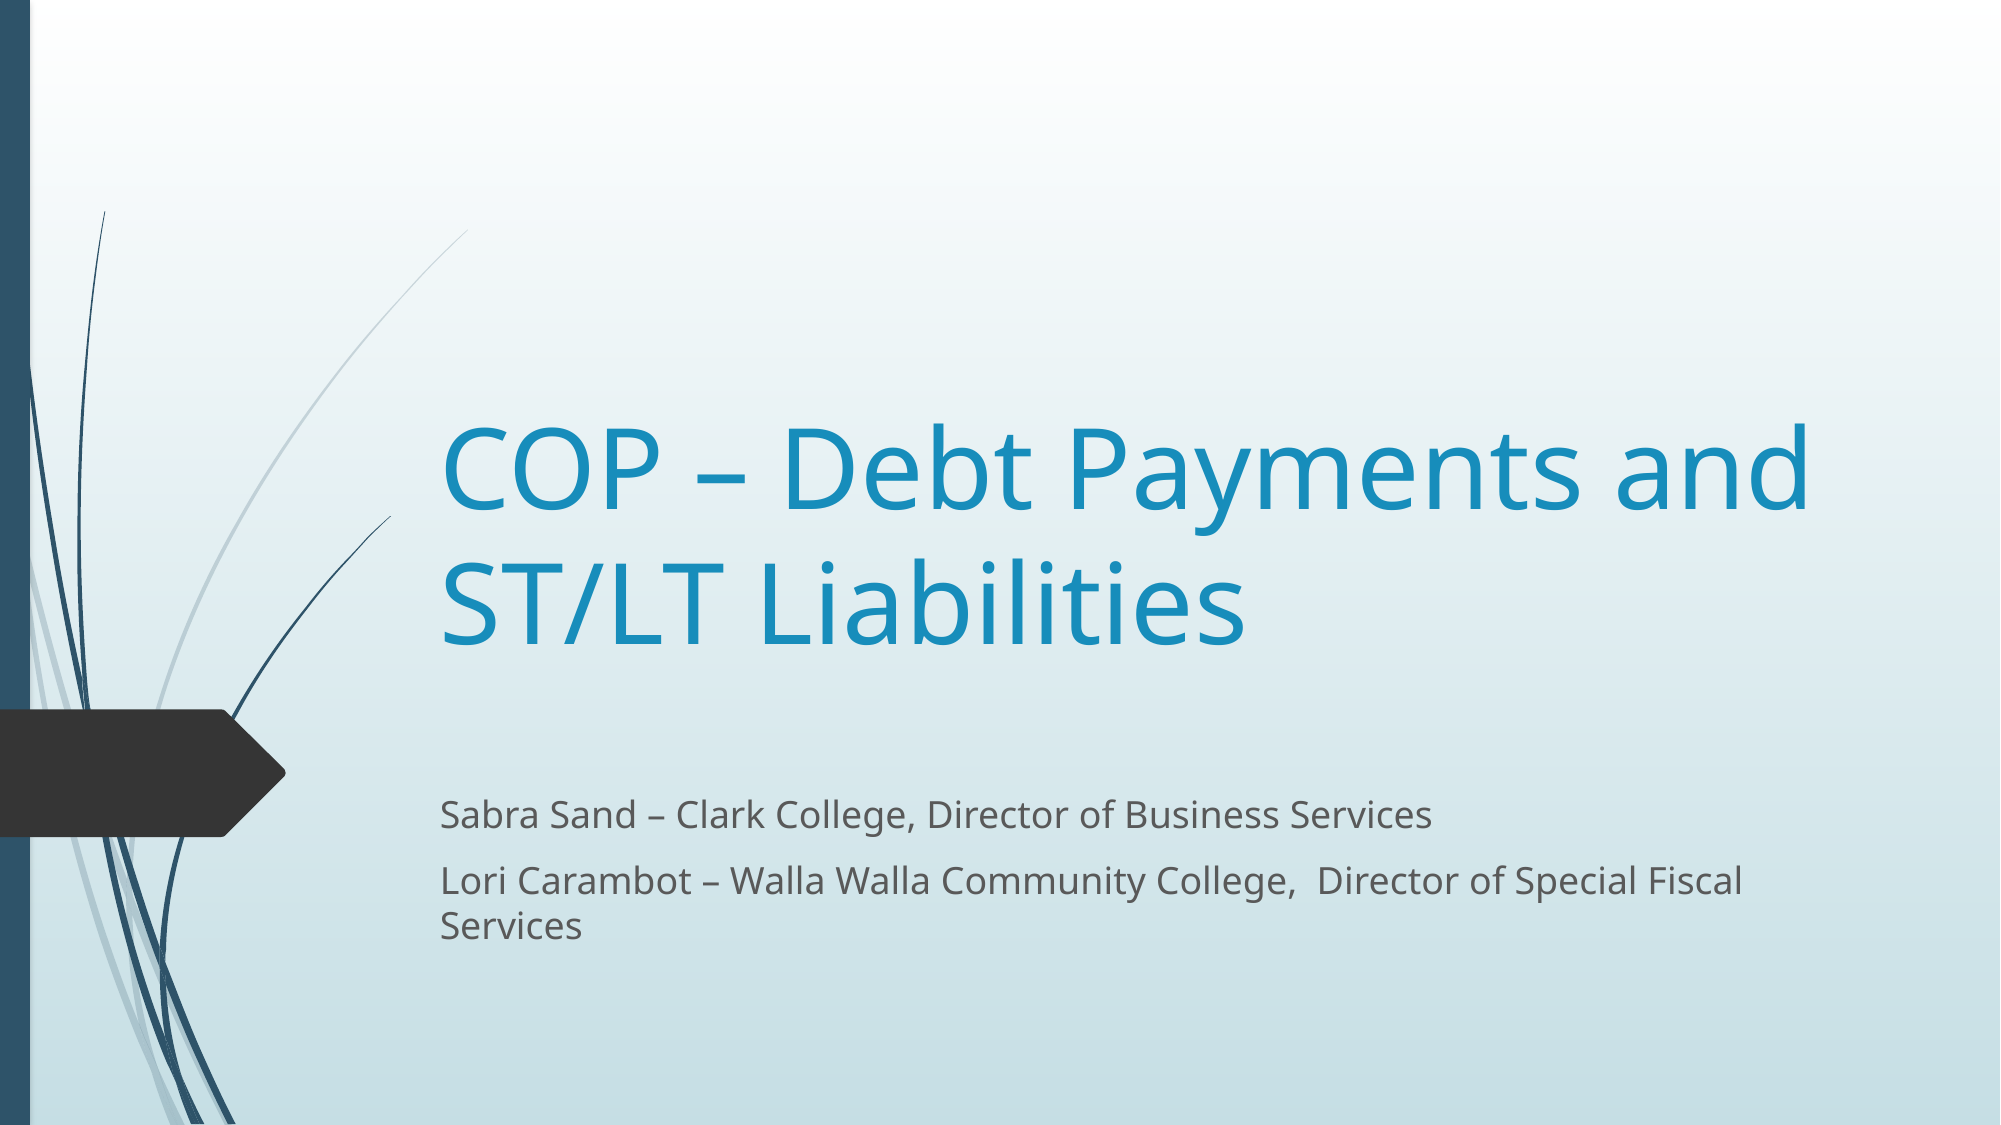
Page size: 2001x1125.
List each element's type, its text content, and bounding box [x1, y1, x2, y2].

subtitle Sabra Sand – Clark College, Director of Business Services Lori Carambot – Walla Walla Community College, Director of Special Fiscal Services [424, 783, 1888, 969]
title COP – Debt Payments and ST/LT Liabilities [424, 303, 1888, 675]
